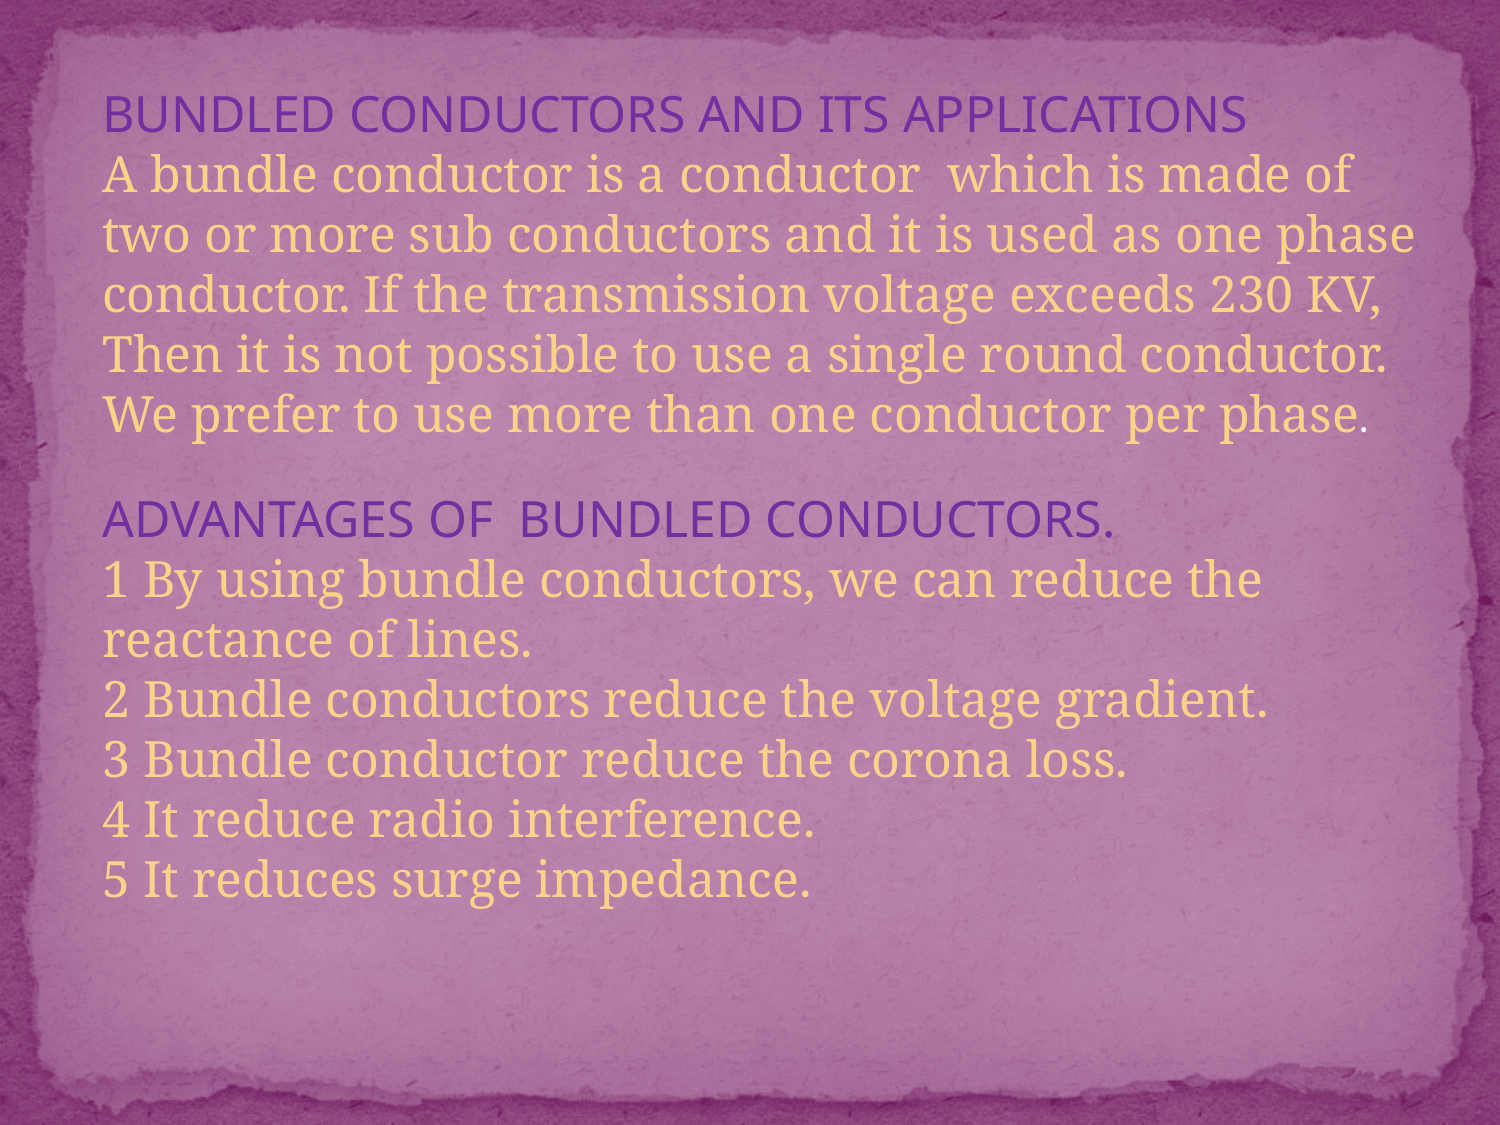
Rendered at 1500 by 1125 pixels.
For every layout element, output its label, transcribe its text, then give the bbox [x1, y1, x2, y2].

text_box BUNDLED CONDUCTORS AND ITS APPLICATIONS A bundle conductor is a conductor which is made of two or more sub conductors and it is used as one phase conductor. If the transmission voltage exceeds 230 KV, Then it is not possible to use a single round conductor. We prefer to use more than one conductor per phase. ADVANTAGES OF BUNDLED CONDUCTORS. 1 By using bundle conductors, we can reduce the reactance of lines. 2 Bundle conductors reduce the voltage gradient. 3 Bundle conductor reduce the corona loss. 4 It reduce radio interference. 5 It reduces surge impedance. [87, 74, 1438, 960]
